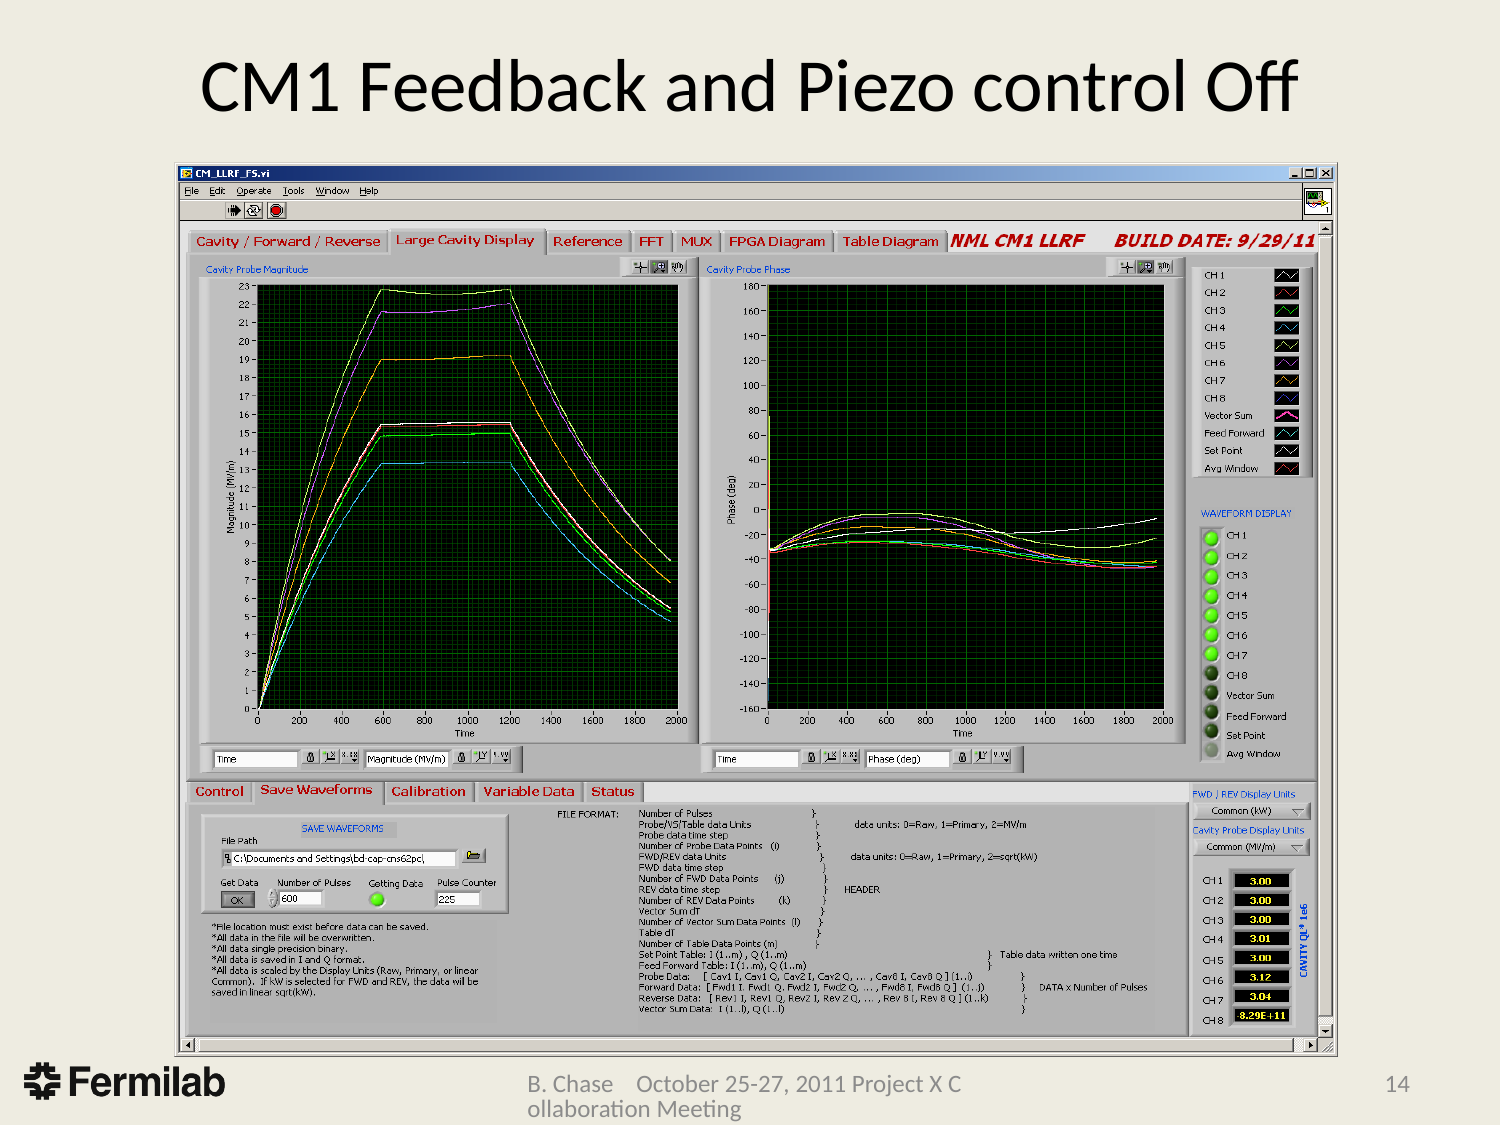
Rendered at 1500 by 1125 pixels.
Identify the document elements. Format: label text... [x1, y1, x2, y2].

picture [24, 1062, 225, 1100]
slide_number 14 [1074, 1052, 1425, 1113]
title CM1 Feedback and Piezo control Off [75, 0, 1425, 175]
picture [174, 162, 1338, 1057]
footer B. Chase October 25-27, 2011 Project X Collaboration Meeting [512, 1066, 988, 1113]
